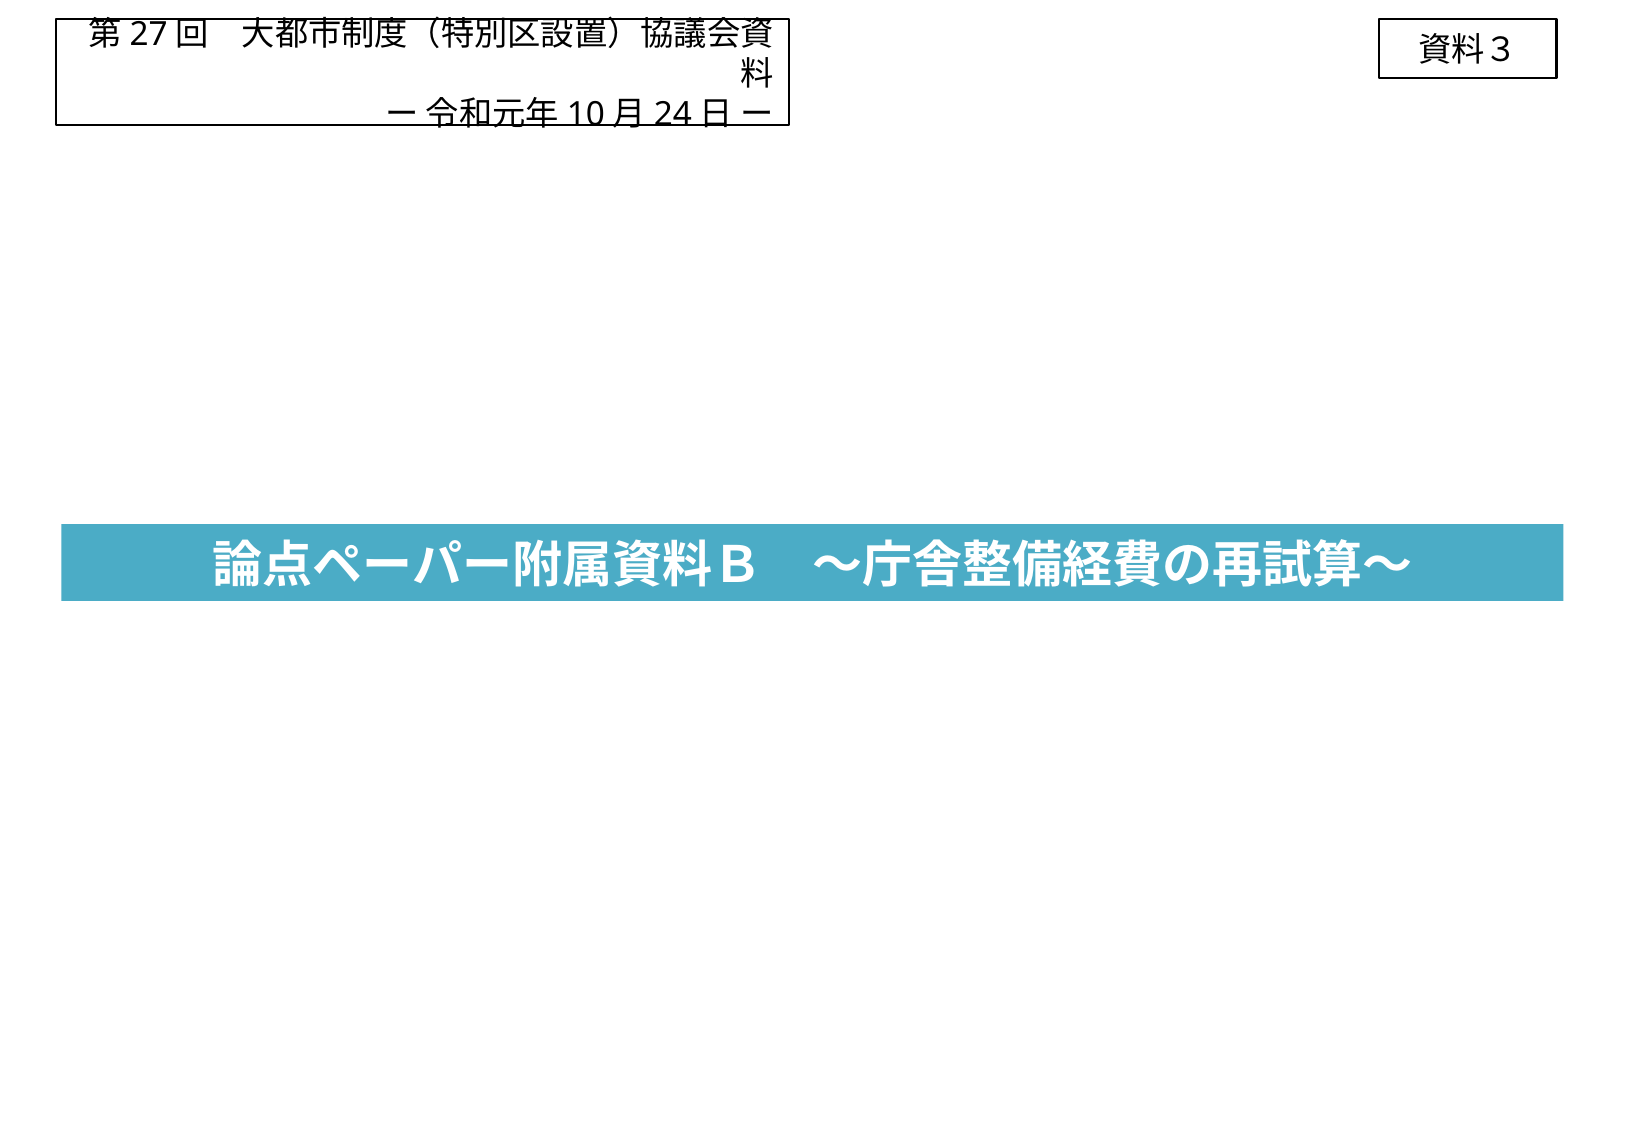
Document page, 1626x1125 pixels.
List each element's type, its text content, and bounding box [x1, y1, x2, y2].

text_box 第27回 大都市制度（特別区設置）協議会資料 ー 令和元年10月24日 ー [54, 17, 791, 127]
text_box 資料３ [1377, 17, 1559, 80]
title 論点ペーパー附属資料Ｂ ～庁舎整備経費の再試算～ [59, 522, 1566, 603]
